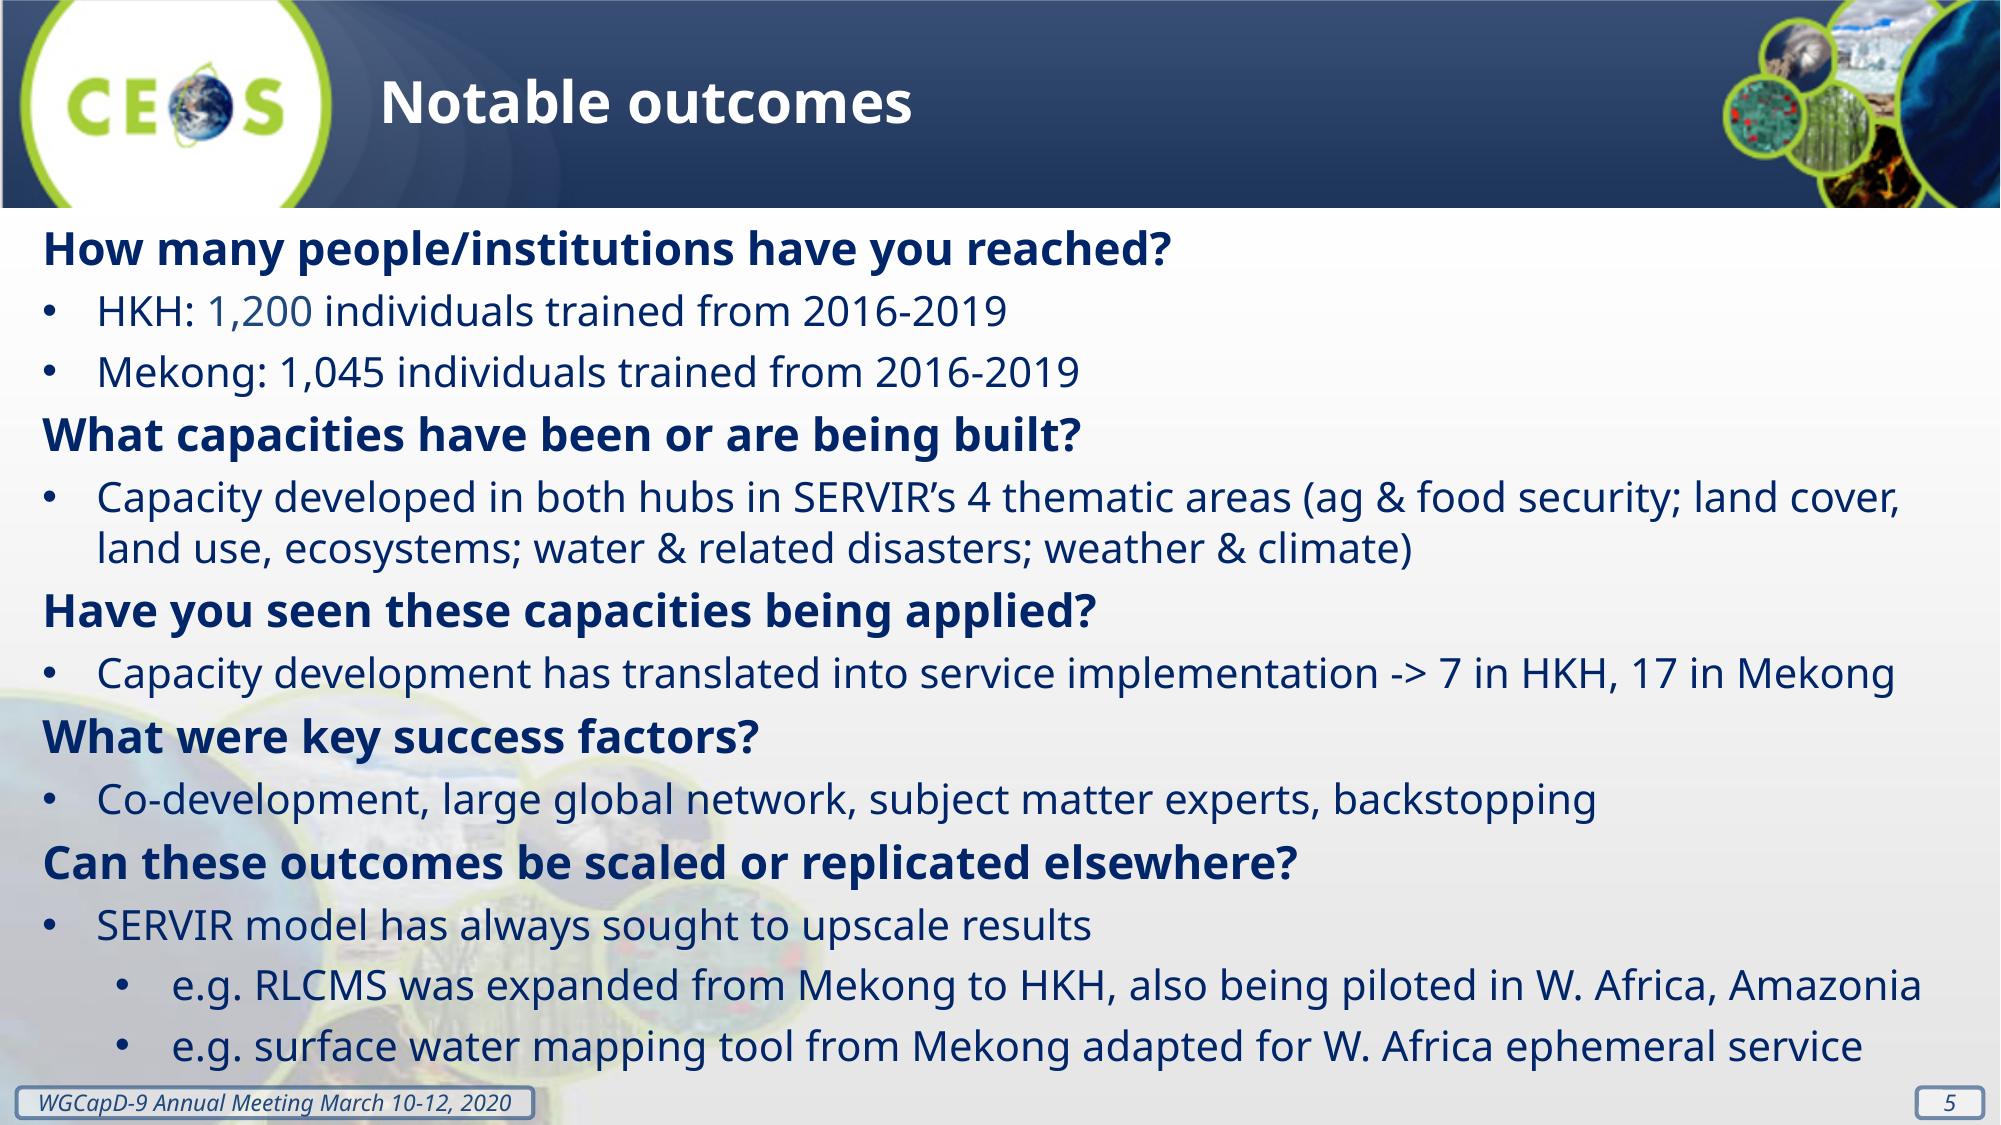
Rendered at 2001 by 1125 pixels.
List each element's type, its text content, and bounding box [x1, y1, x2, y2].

list How many people/institutions have you reached? HKH: 1,200 individuals trained from 2016-2019 Mekong: 1,045 individuals trained from 2016-2019 What capacities have been or are being built? Capacity developed in both hubs in SERVIR’s 4 thematic areas (ag & food security; land cover, land use, ecosystems; water & related disasters; weather & climate) Have you seen these capacities being applied? Capacity development has translated into service implementation -> 7 in HKH, 17 in Mekong What were key success factors? Co-development, large global network, subject matter experts, backstopping Can these outcomes be scaled or replicated elsewhere? SERVIR model has always sought to upscale results e.g. RLCMS was expanded from Mekong to HKH, also being piloted in W. Africa, Amazonia e.g. surface water mapping tool from Mekong adapted for W. Africa ephemeral service [27, 212, 1971, 1088]
slide_number 5 [1914, 1085, 1986, 1121]
list Notable outcomes [364, 58, 1448, 146]
picture [0, 0, 2001, 1125]
